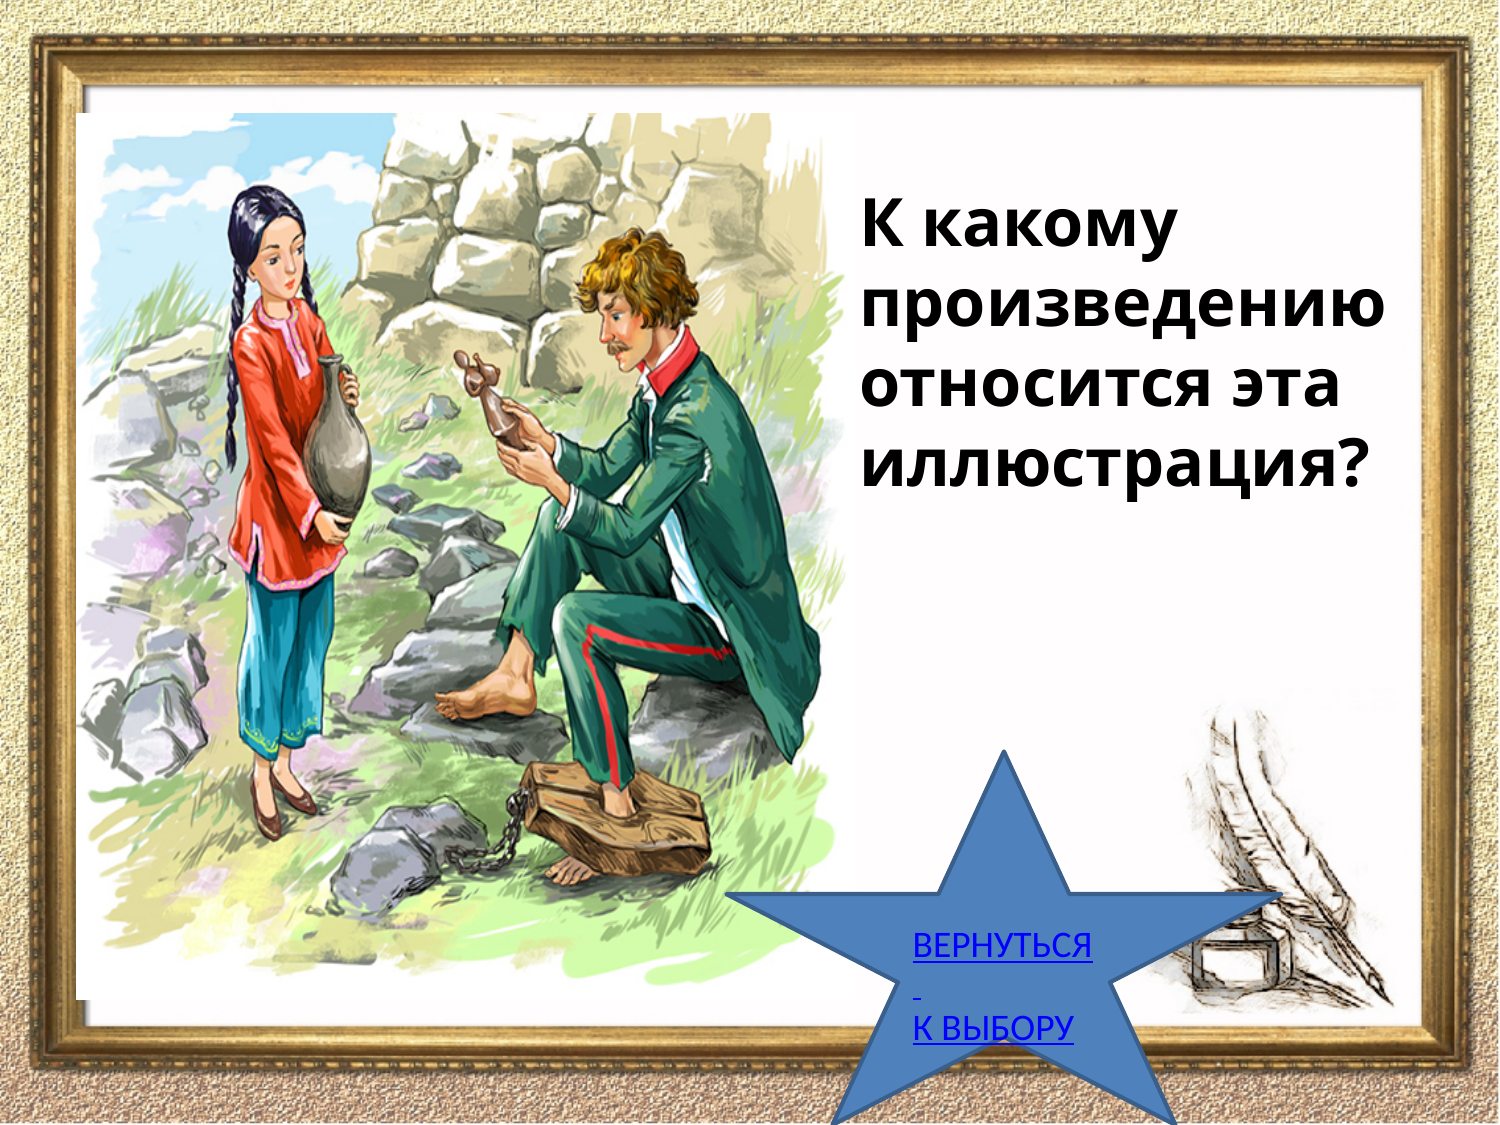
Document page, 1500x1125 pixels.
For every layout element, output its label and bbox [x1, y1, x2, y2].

list [0, 0, 1500, 1125]
picture [76, 113, 857, 1000]
